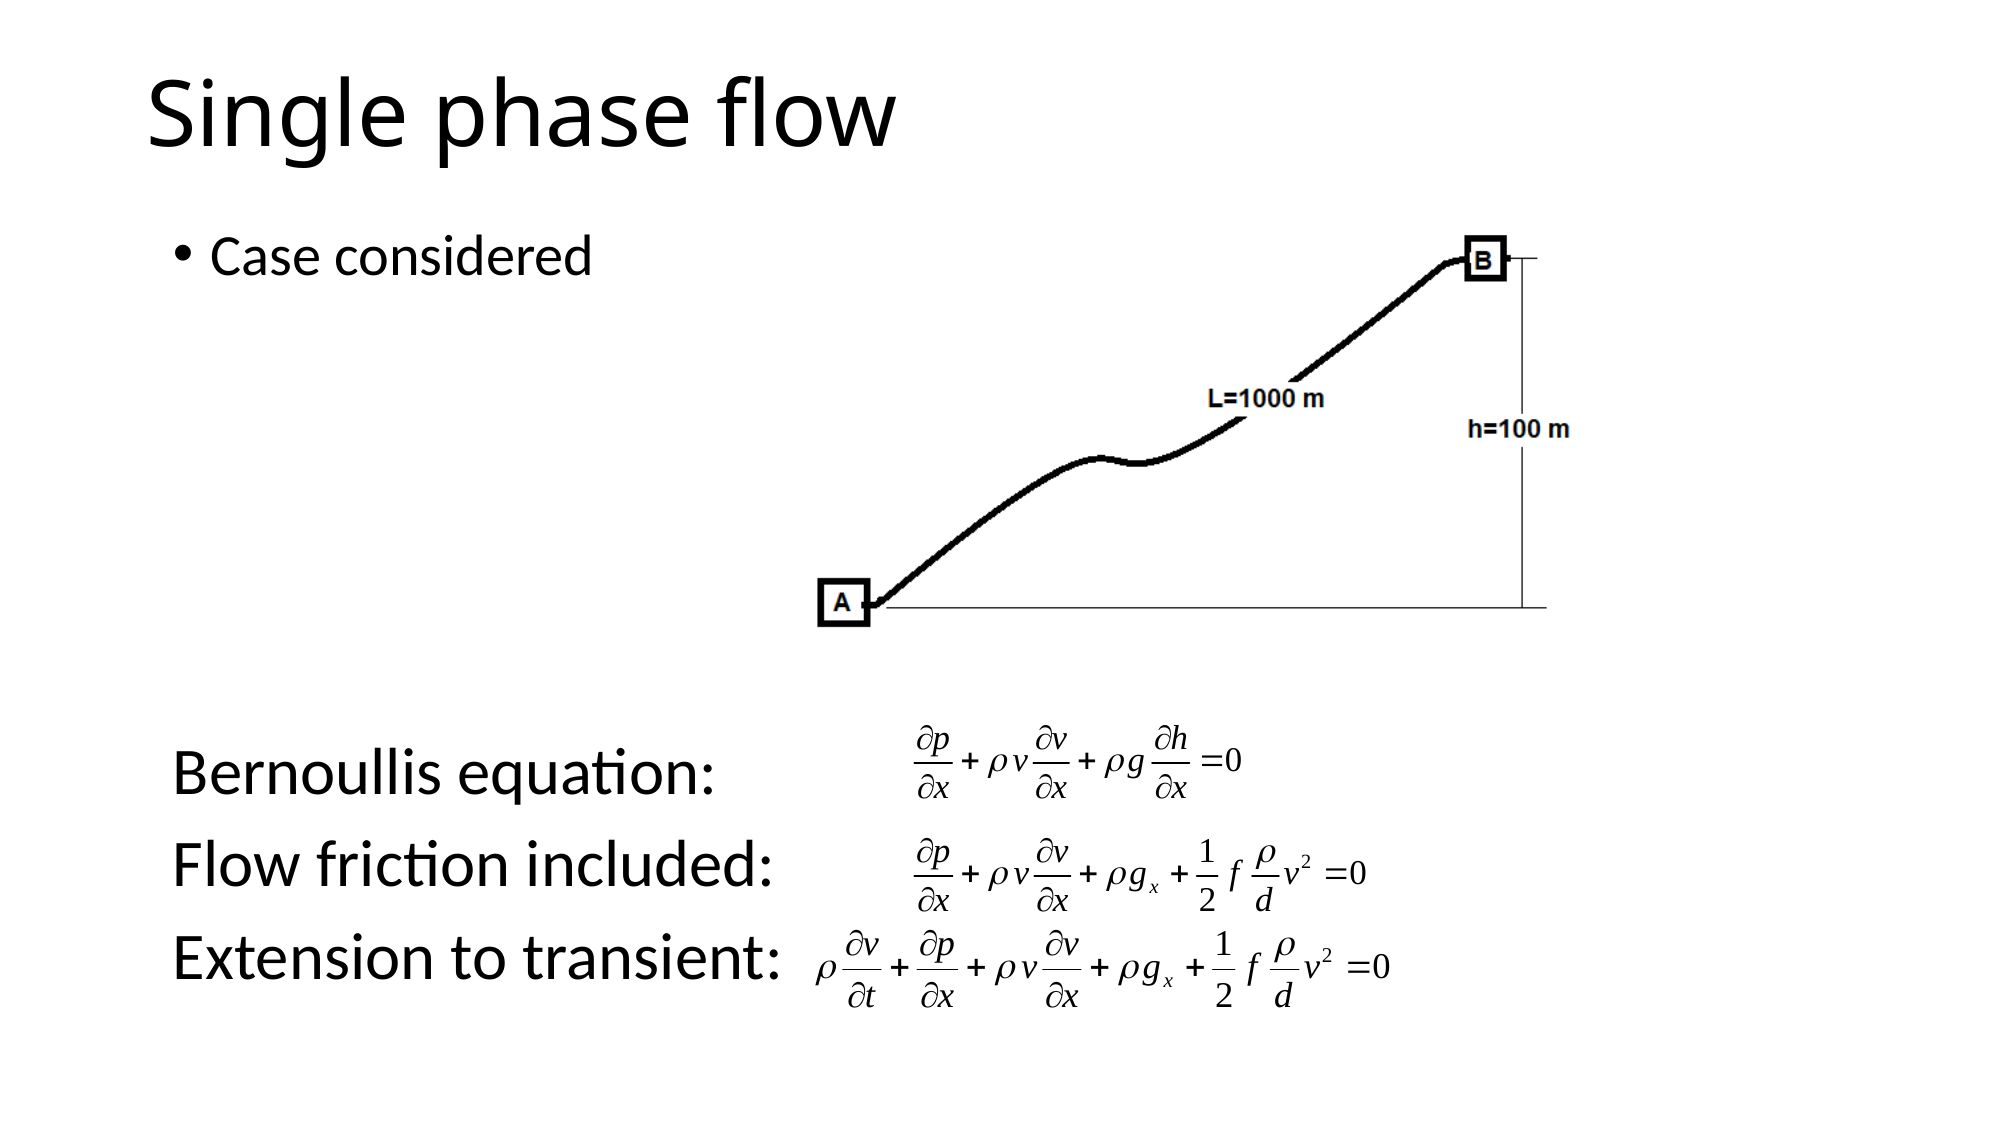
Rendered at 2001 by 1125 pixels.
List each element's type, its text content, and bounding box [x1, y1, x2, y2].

title Single phase flow [131, 58, 1857, 175]
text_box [907, 827, 1374, 920]
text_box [807, 919, 1398, 1016]
list Case considered Bernoullis equation: Flow friction included: Extension to transient: [157, 217, 1883, 1052]
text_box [907, 715, 1249, 807]
picture [807, 230, 1572, 647]
